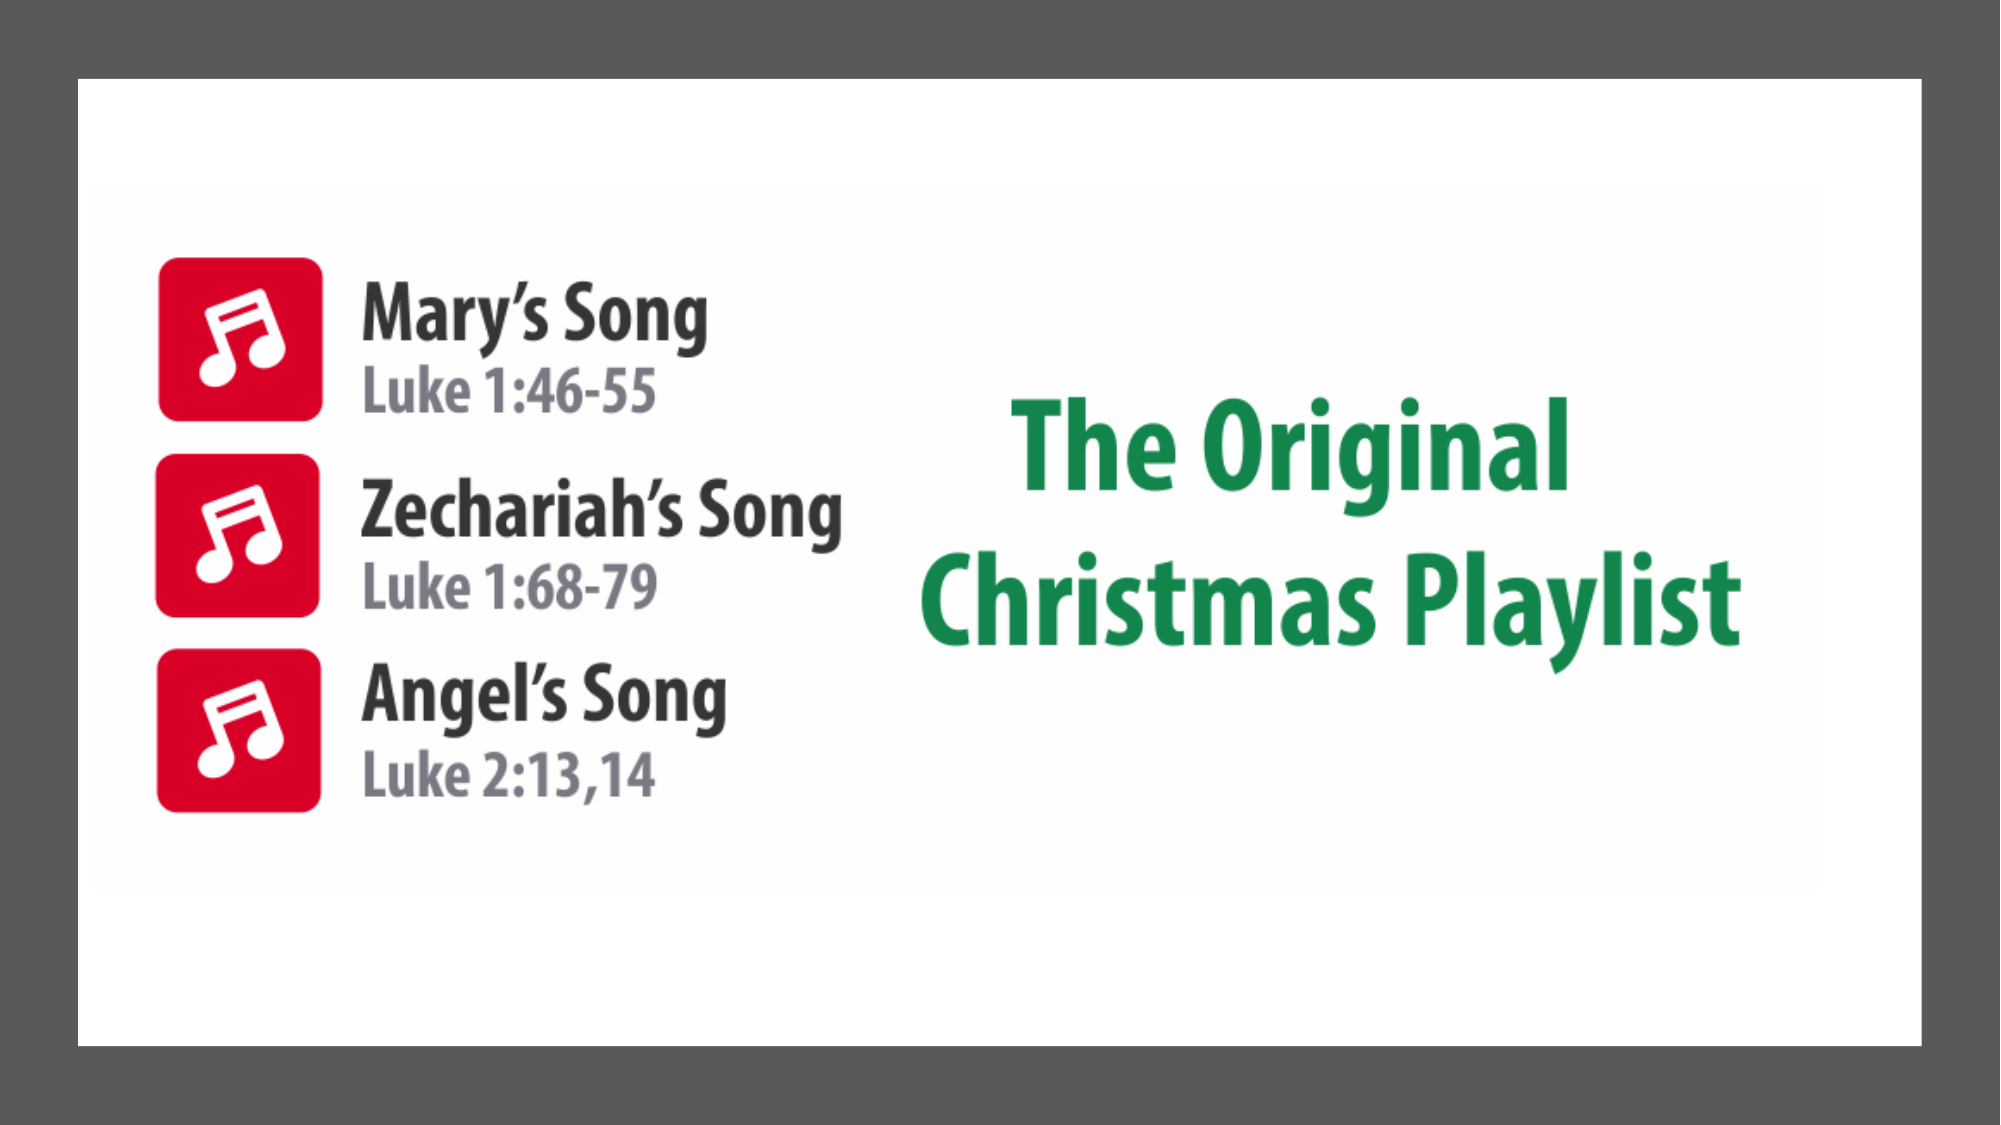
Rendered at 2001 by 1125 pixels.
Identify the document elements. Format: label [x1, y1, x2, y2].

text_box [0, 0, 2000, 1125]
text_box [77, 78, 1923, 1047]
picture [90, 182, 1821, 891]
